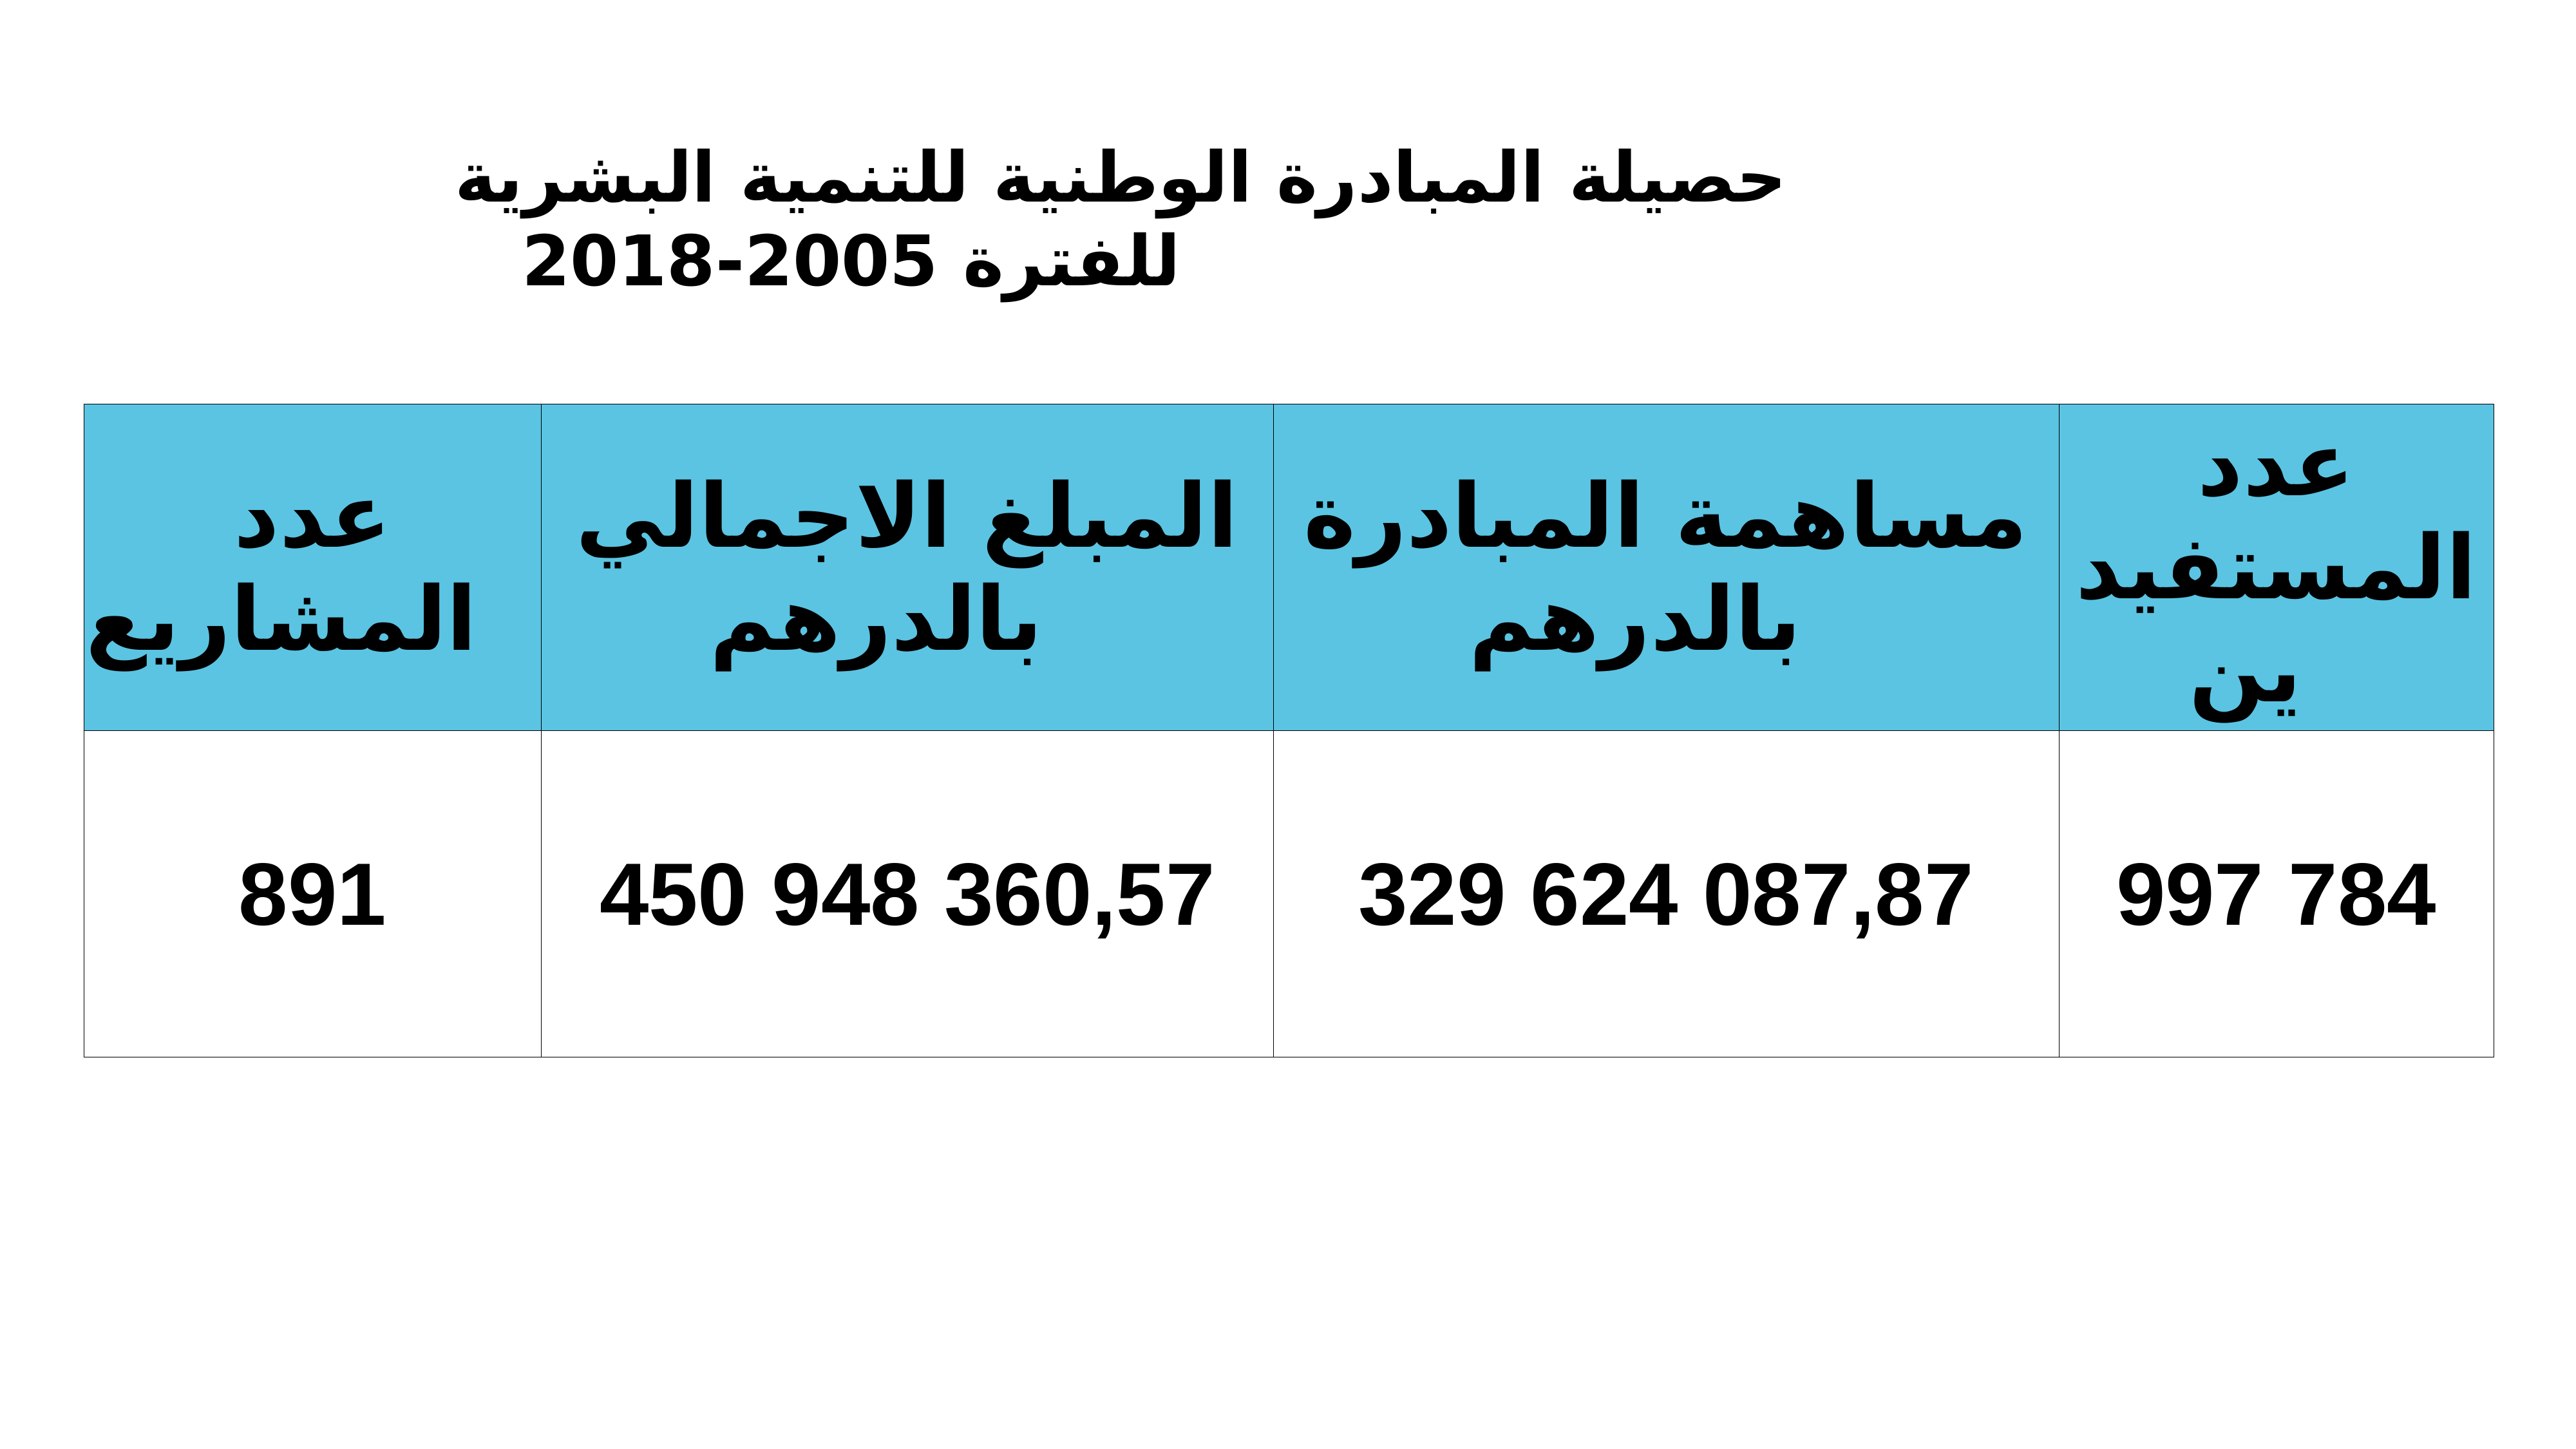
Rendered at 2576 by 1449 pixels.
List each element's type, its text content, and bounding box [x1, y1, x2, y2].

table_cell 891 [84, 731, 541, 1057]
table_header عدد المستفيدين [2060, 404, 2494, 730]
table_cell 329 624 087,87 [1274, 731, 2059, 1057]
table_header المبلغ الاجمالي بالدرهم [542, 404, 1273, 730]
table_header مساهمة المبادرة بالدرهم [1274, 404, 2059, 730]
table_header عدد المشاريع [84, 404, 541, 730]
table_cell 997 784 [2060, 731, 2494, 1057]
list حصيلة المبادرة الوطنية للتنمية البشرية للفترة 2005-2018 [449, 101, 1956, 331]
table_cell 450 948 360,57 [542, 731, 1273, 1057]
